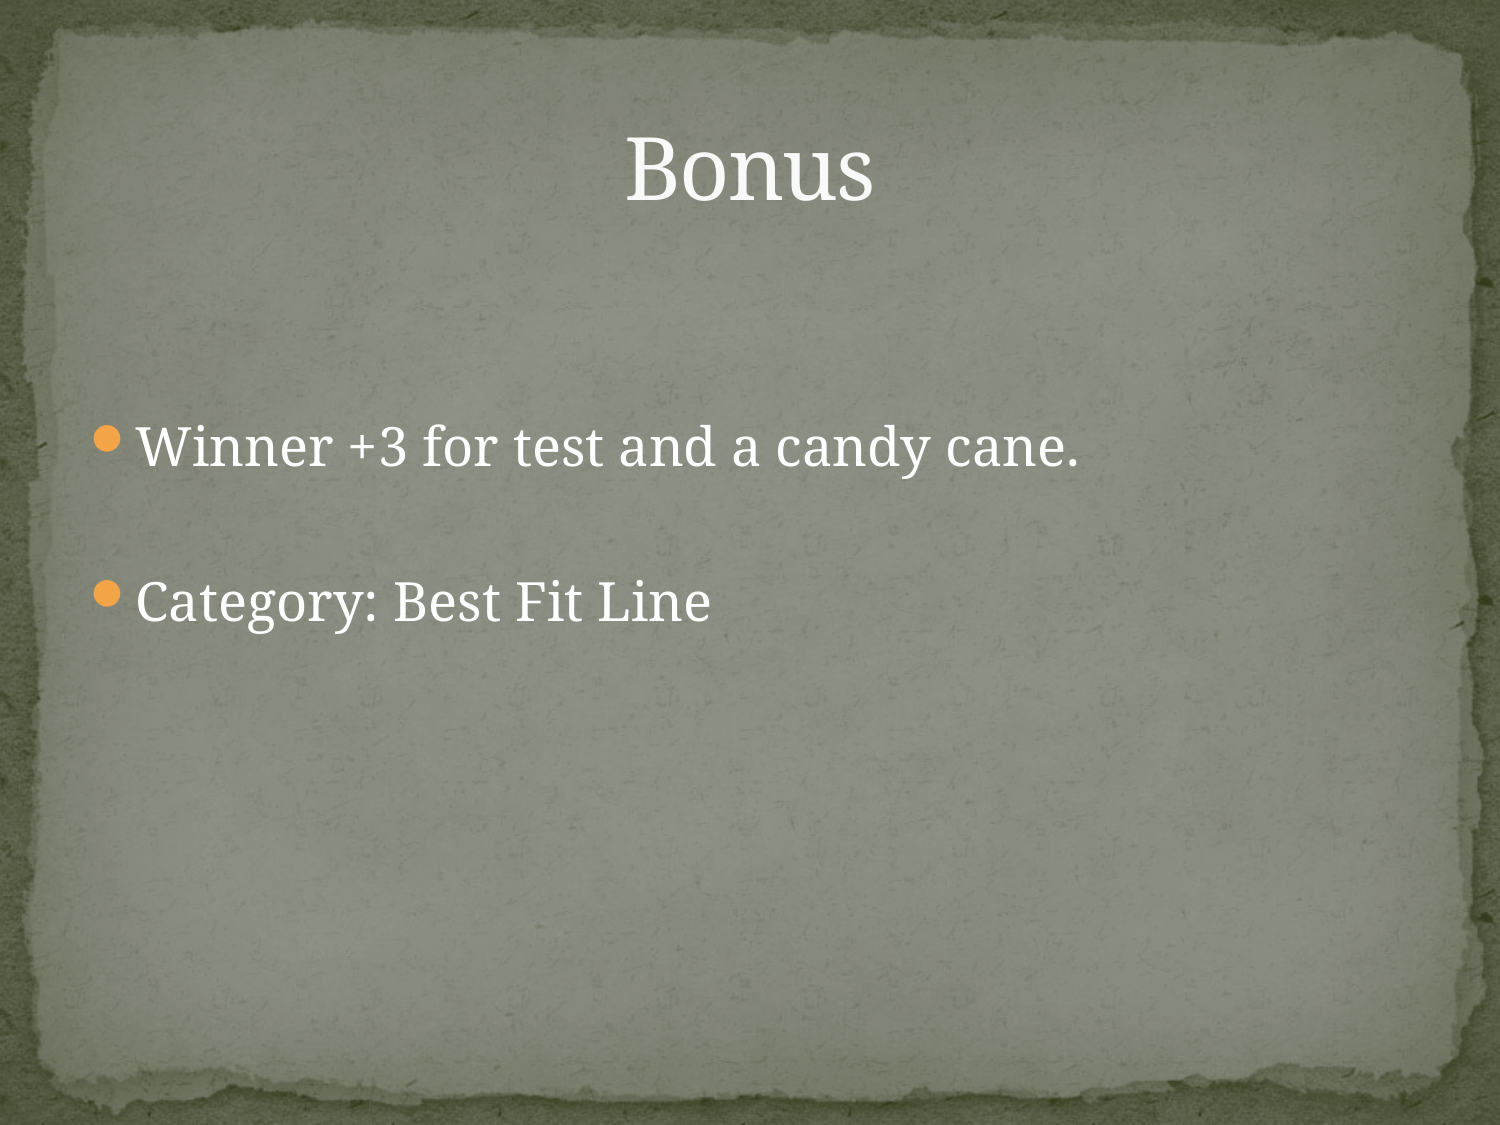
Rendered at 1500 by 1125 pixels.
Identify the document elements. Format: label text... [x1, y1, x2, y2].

title Bonus [74, 24, 1425, 225]
list Winner +3 for test and a candy cane. Category: Best Fit Line [75, 249, 1425, 1000]
